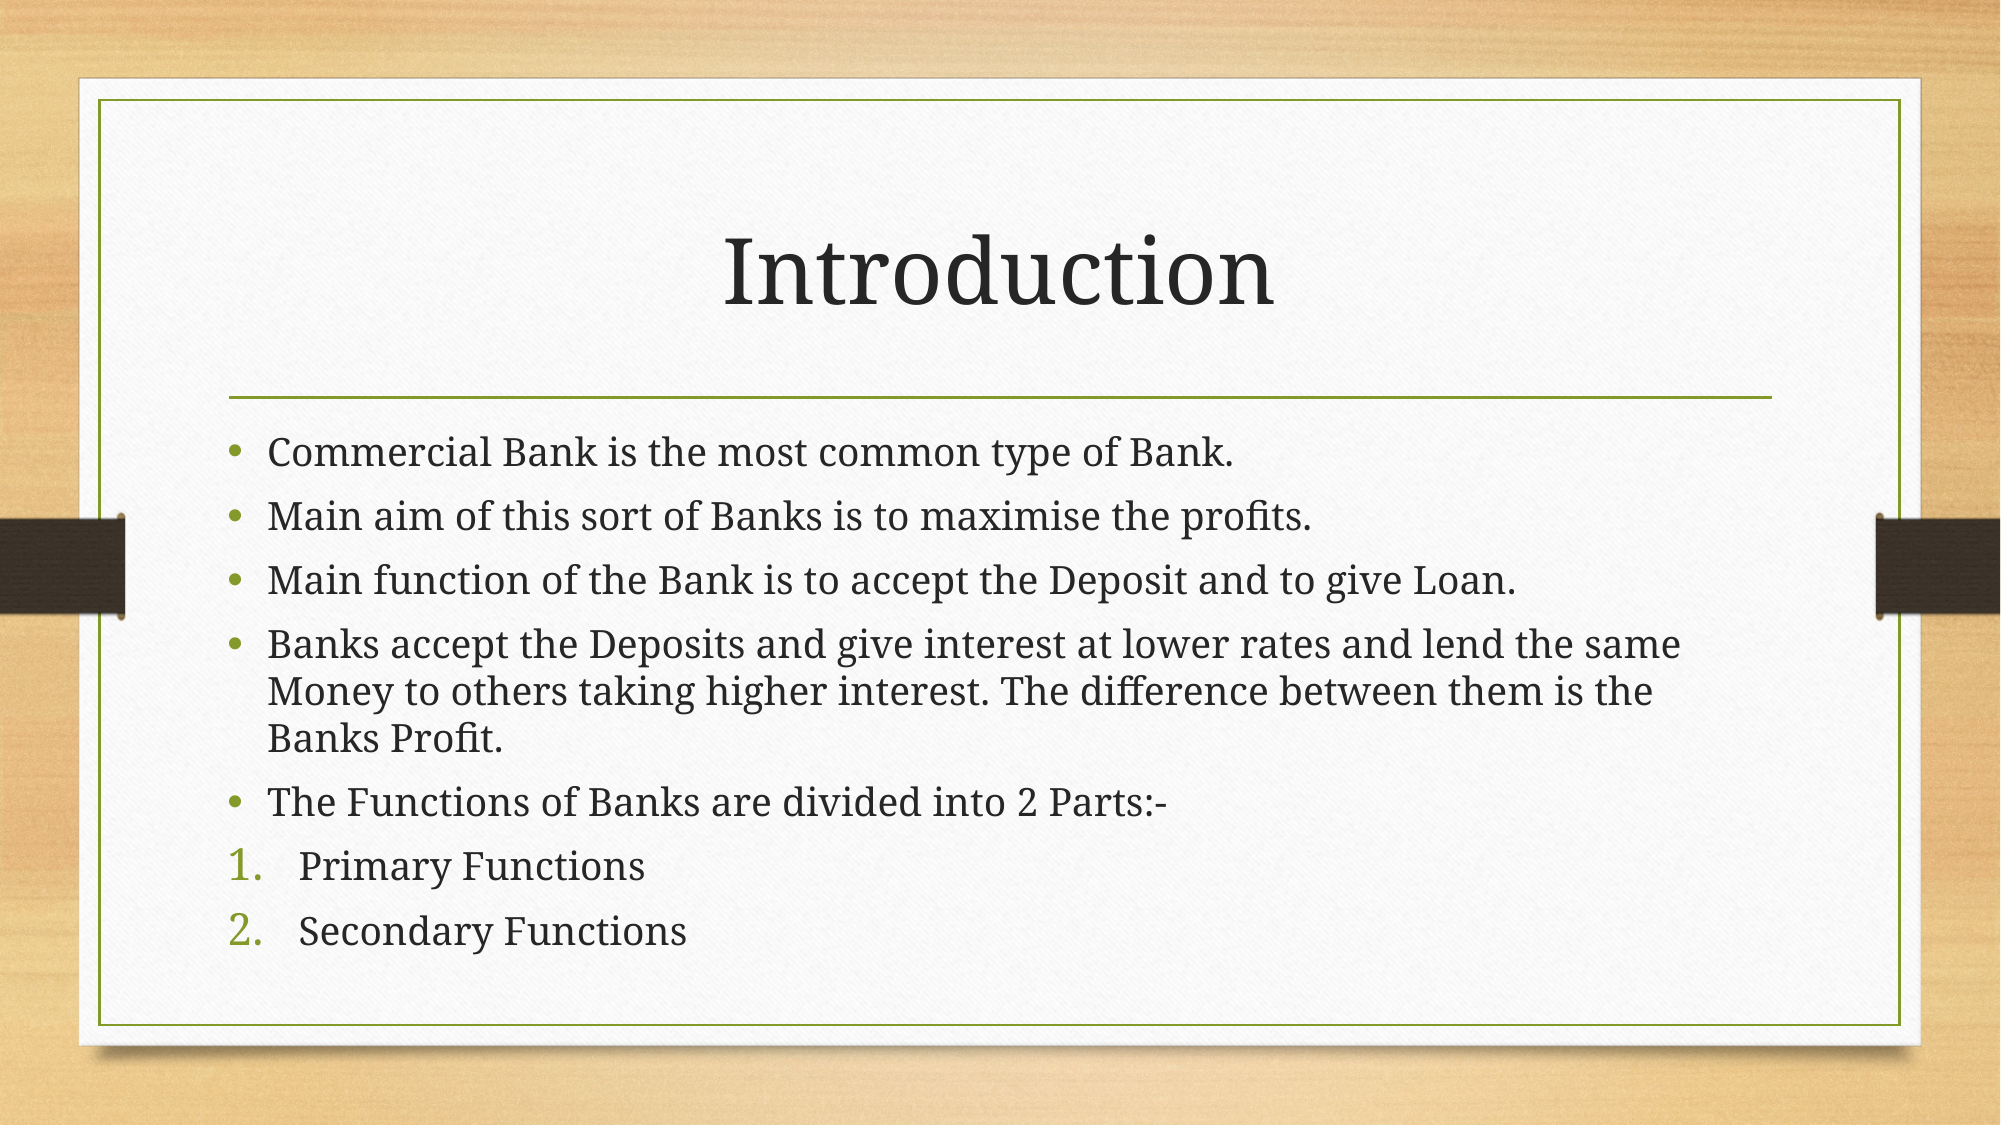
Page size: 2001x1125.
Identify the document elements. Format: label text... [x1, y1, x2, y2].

title Introduction [212, 161, 1788, 375]
list Commercial Bank is the most common type of Bank. Main aim of this sort of Banks is to maximise the profits. Main function of the Bank is to accept the Deposit and to give Loan. Banks accept the Deposits and give interest at lower rates and lend the same Money to others taking higher interest. The difference between them is the Banks Profit. The Functions of Banks are divided into 2 Parts:- Primary Functions Secondary Functions [212, 419, 1788, 964]
picture [0, 0, 2001, 1125]
